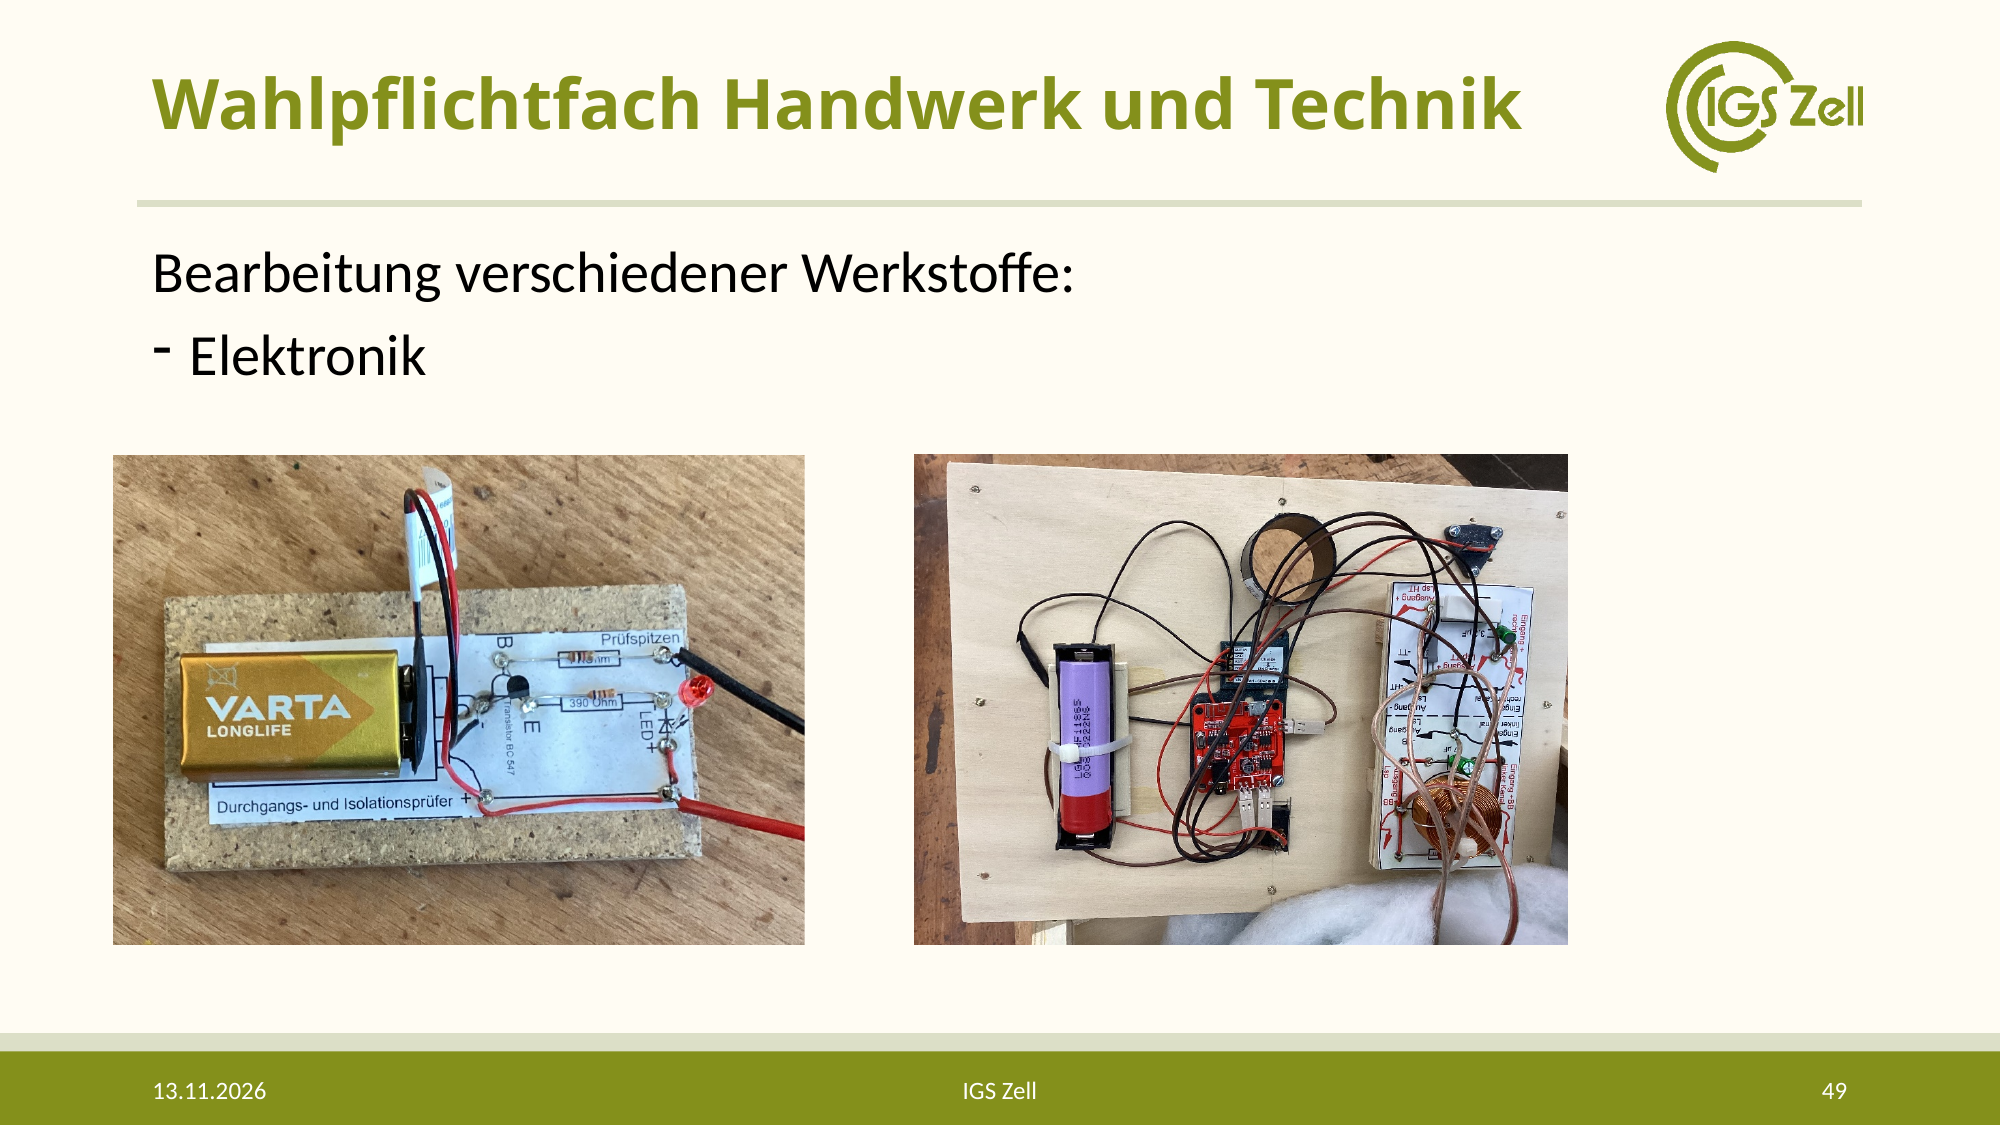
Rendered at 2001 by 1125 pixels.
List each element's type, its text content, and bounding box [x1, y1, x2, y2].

slide_number 49 [1412, 1072, 1863, 1106]
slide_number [137, 1072, 588, 1106]
list Bearbeitung verschiedener Werkstoffe: Elektronik [137, 234, 1863, 1002]
picture [914, 454, 1568, 945]
picture [113, 454, 805, 945]
title Wahlpflichtfach Handwerk und Technik [137, 41, 1646, 173]
picture [1666, 41, 1863, 173]
footer IGS Zell [662, 1072, 1338, 1106]
